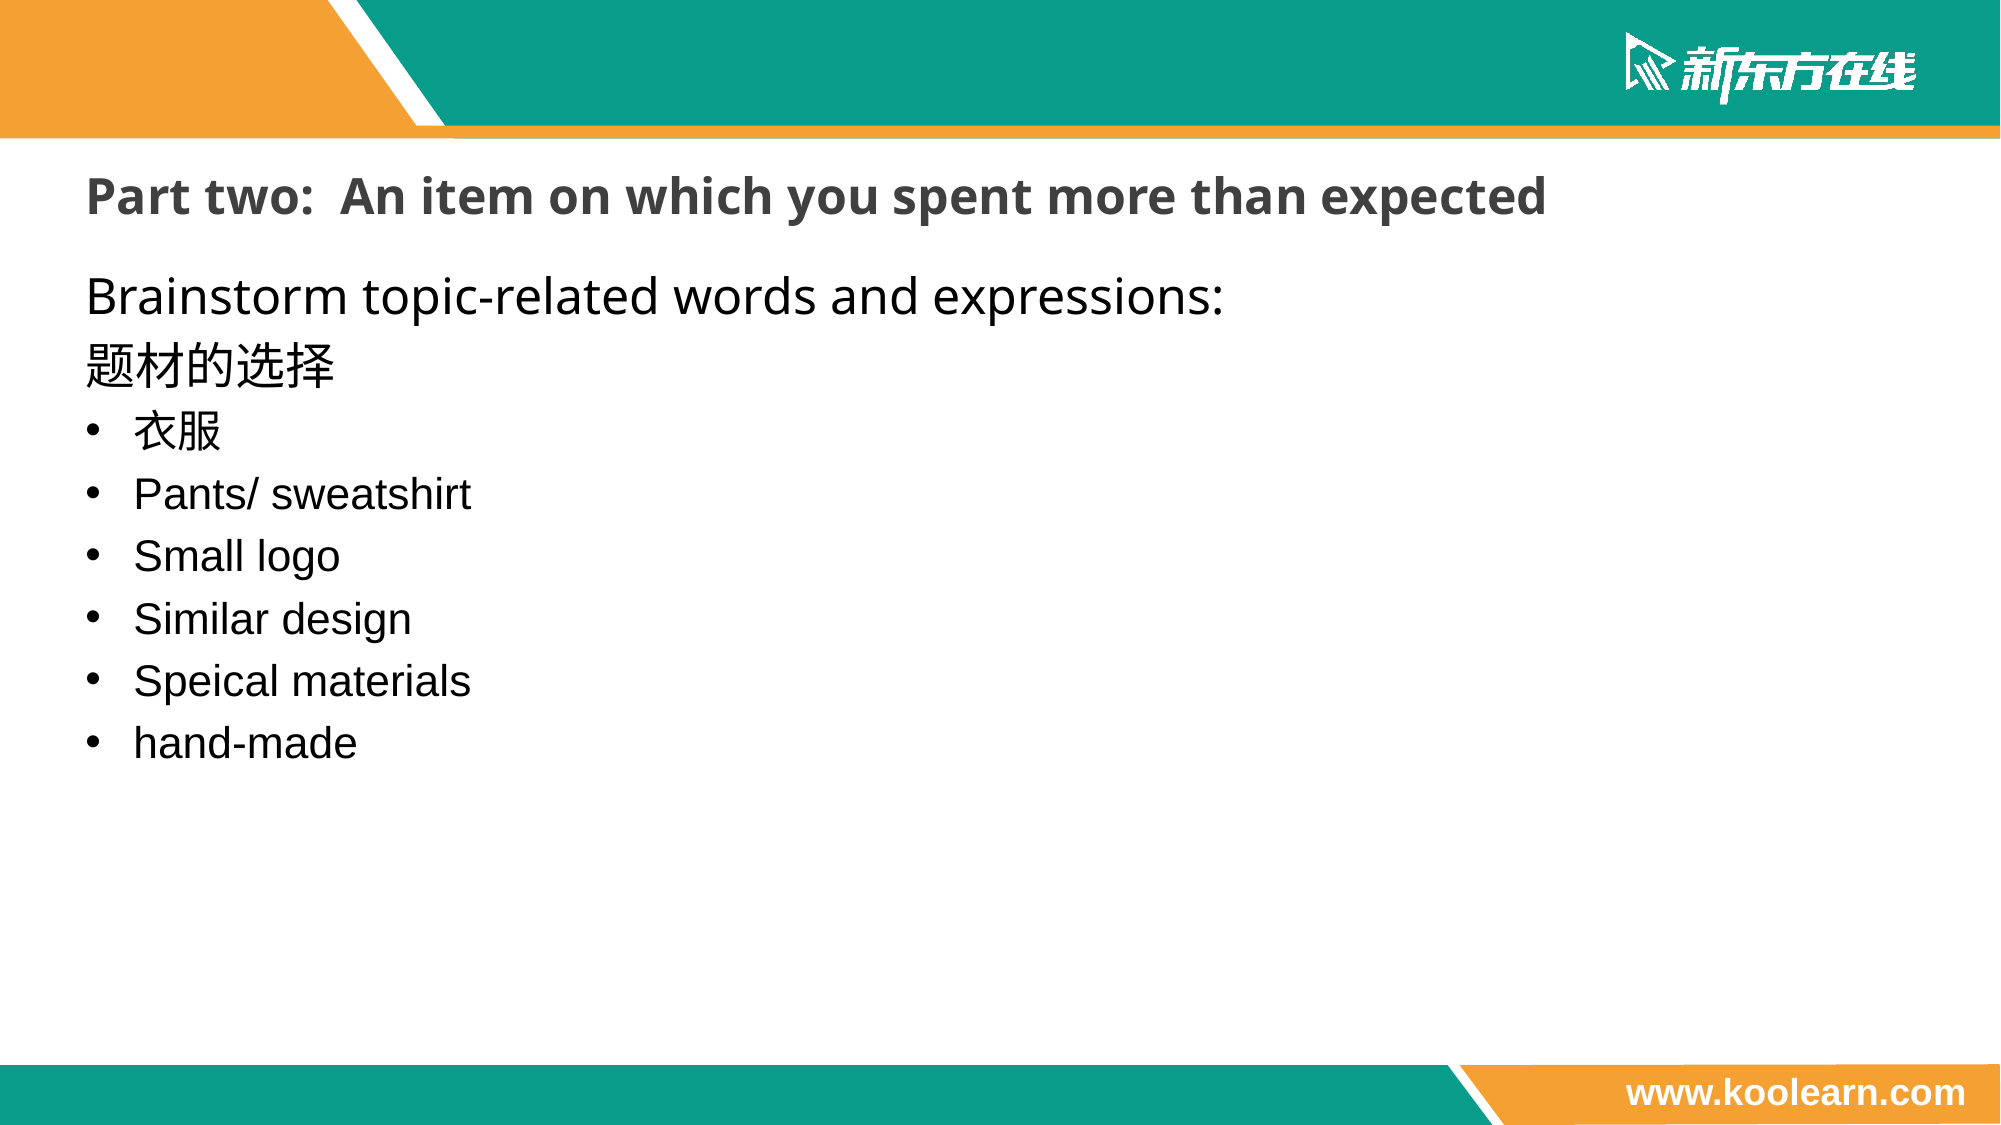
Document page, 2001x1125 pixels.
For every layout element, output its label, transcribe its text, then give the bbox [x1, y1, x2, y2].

text_box Part two: An item on which you spent more than expected Brainstorm topic-related words and expressions: 题材的选择 衣服 Pants/ sweatshirt Small logo Similar design Speical materials hand-made [70, 168, 1930, 925]
picture [1617, 22, 1923, 111]
